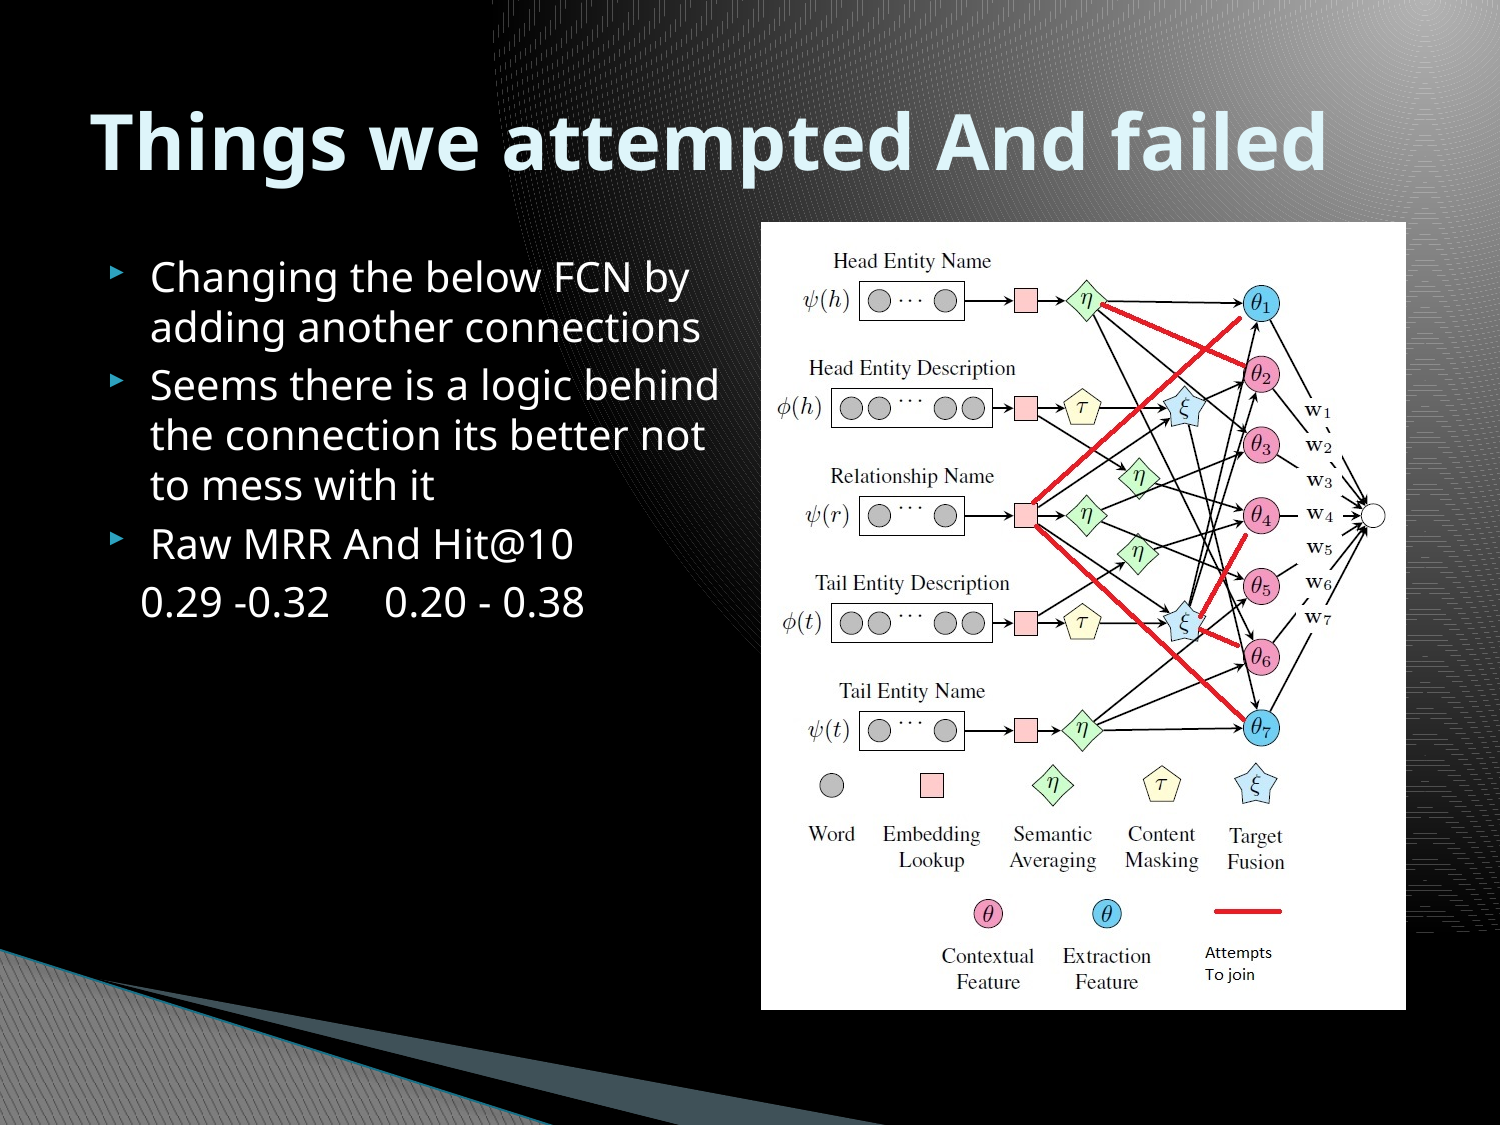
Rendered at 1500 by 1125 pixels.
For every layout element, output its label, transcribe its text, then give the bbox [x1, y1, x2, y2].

list Changing the below FCN by adding another connections Seems there is a logic behind the connection its better not to mess with it Raw MRR And Hit@10 0.29 -0.32 0.20 - 0.38 [75, 243, 738, 986]
title Things we attempted And failed [75, 45, 1425, 233]
picture [0, 952, 543, 1125]
picture [761, 222, 1406, 1010]
